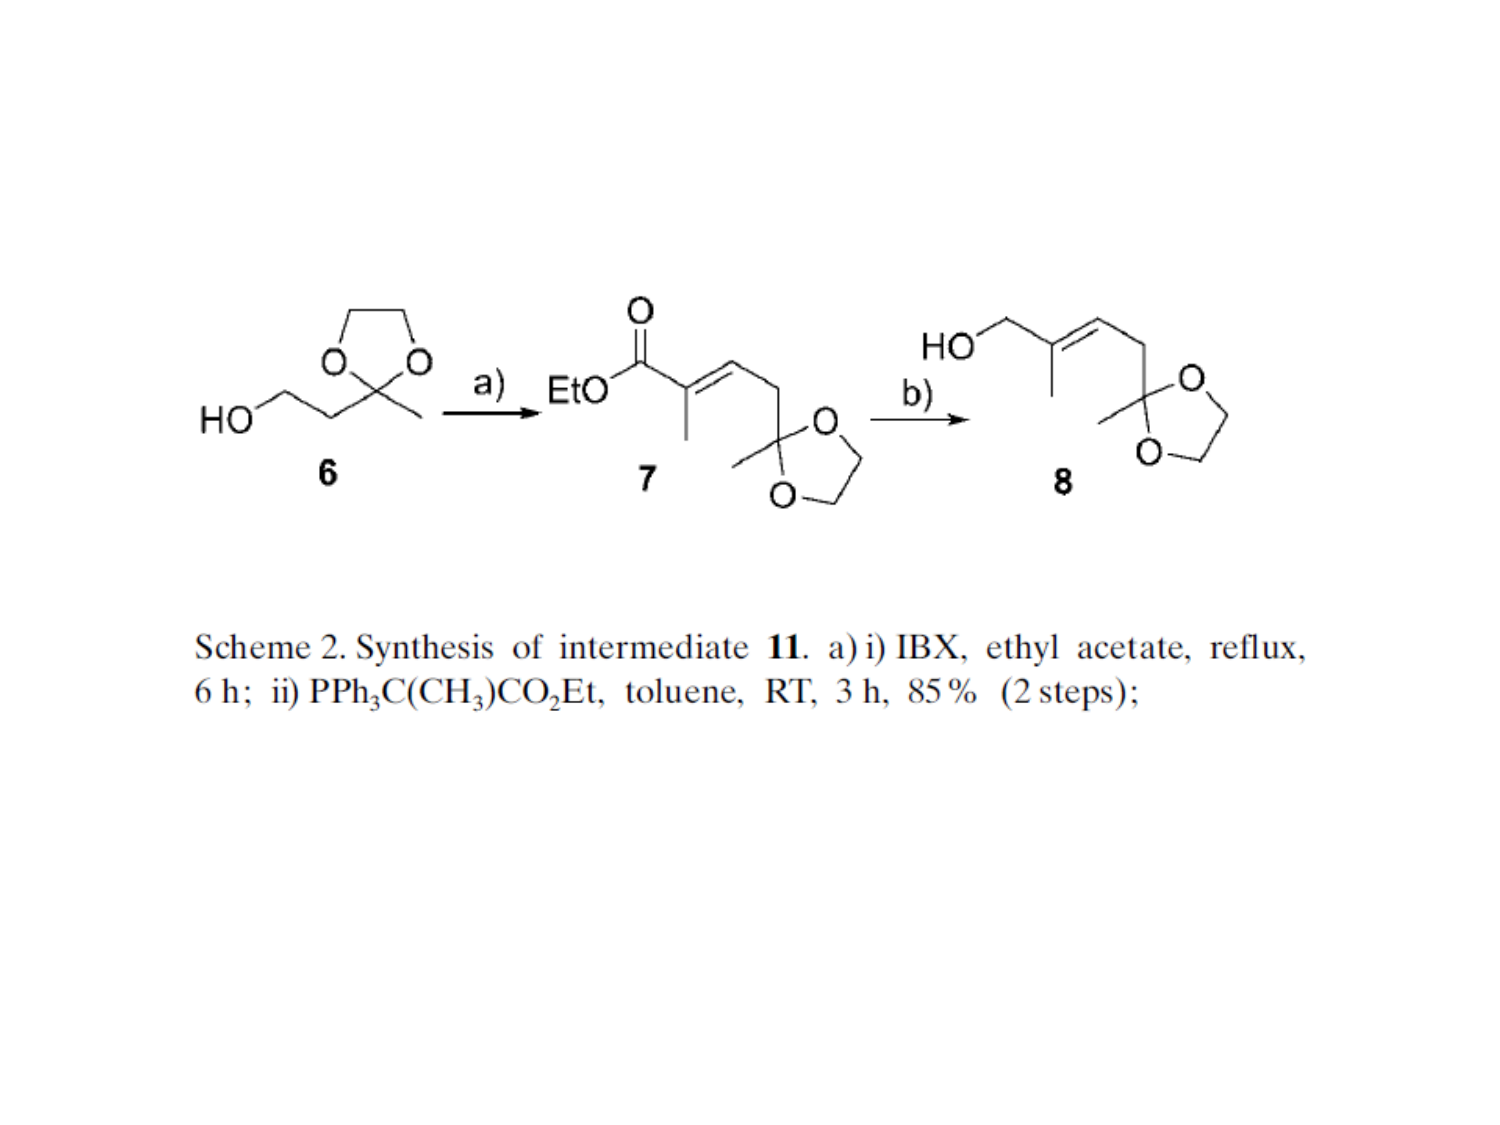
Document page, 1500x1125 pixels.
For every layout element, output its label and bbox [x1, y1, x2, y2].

picture [174, 262, 1263, 538]
picture [187, 624, 1313, 722]
